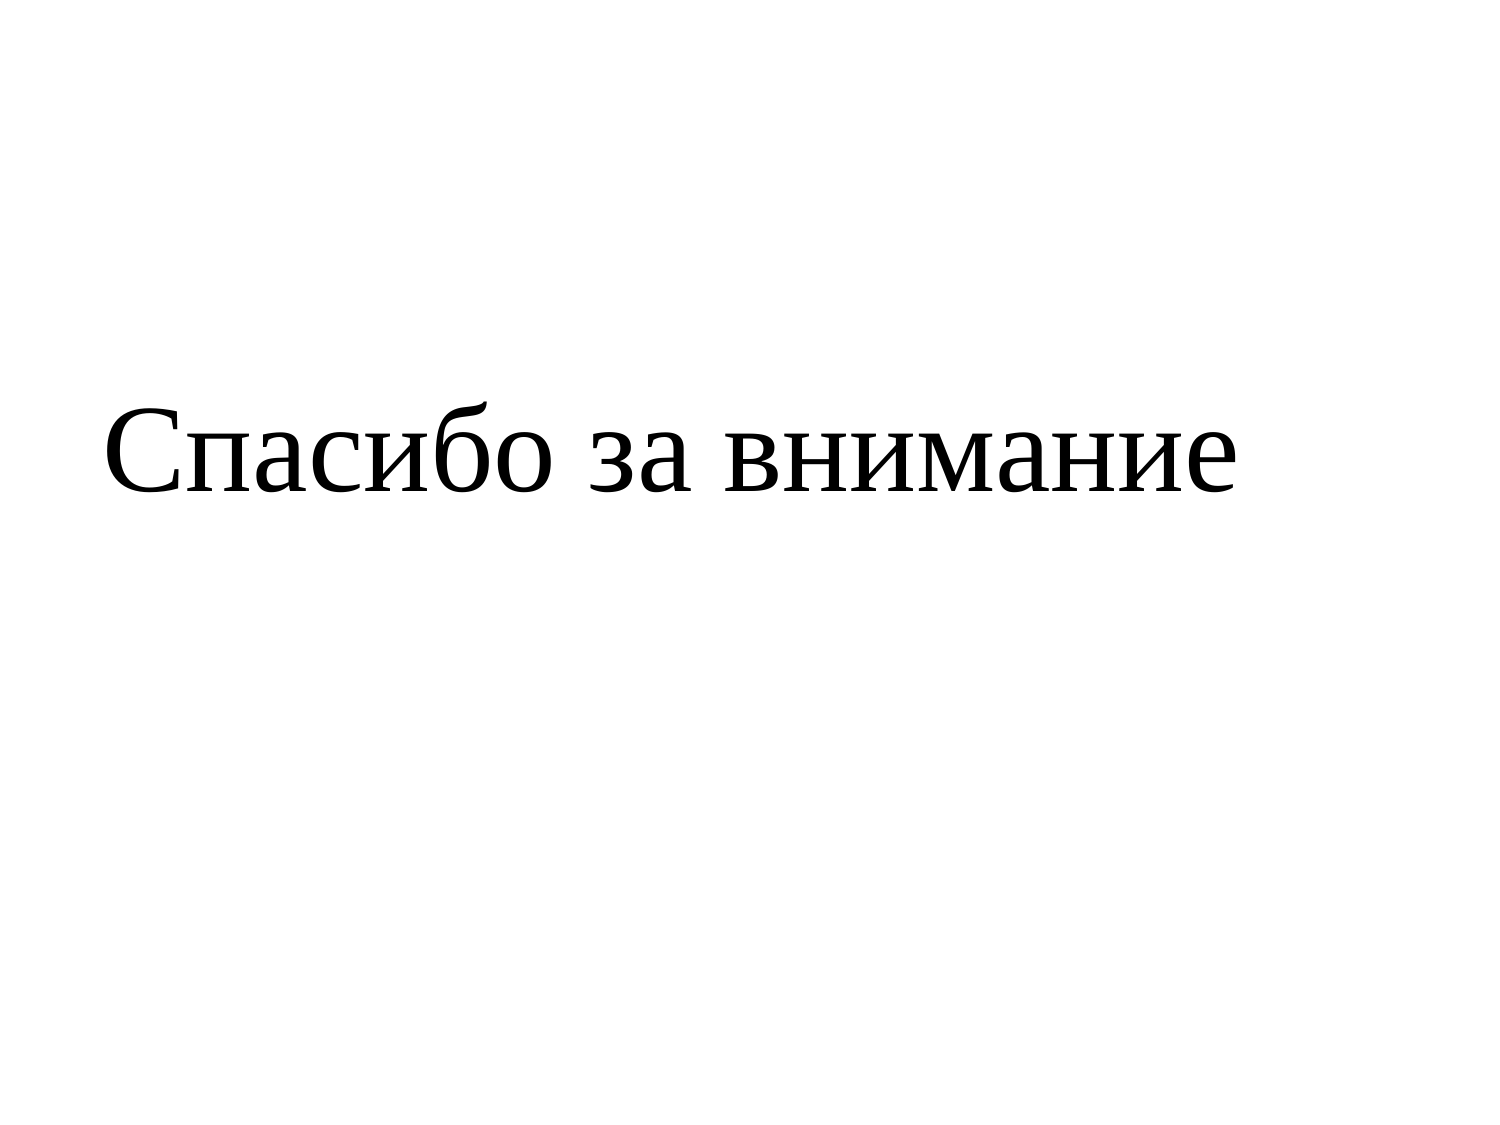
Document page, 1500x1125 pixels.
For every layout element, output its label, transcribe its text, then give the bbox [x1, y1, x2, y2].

title Спасибо за внимание [87, 224, 1376, 657]
